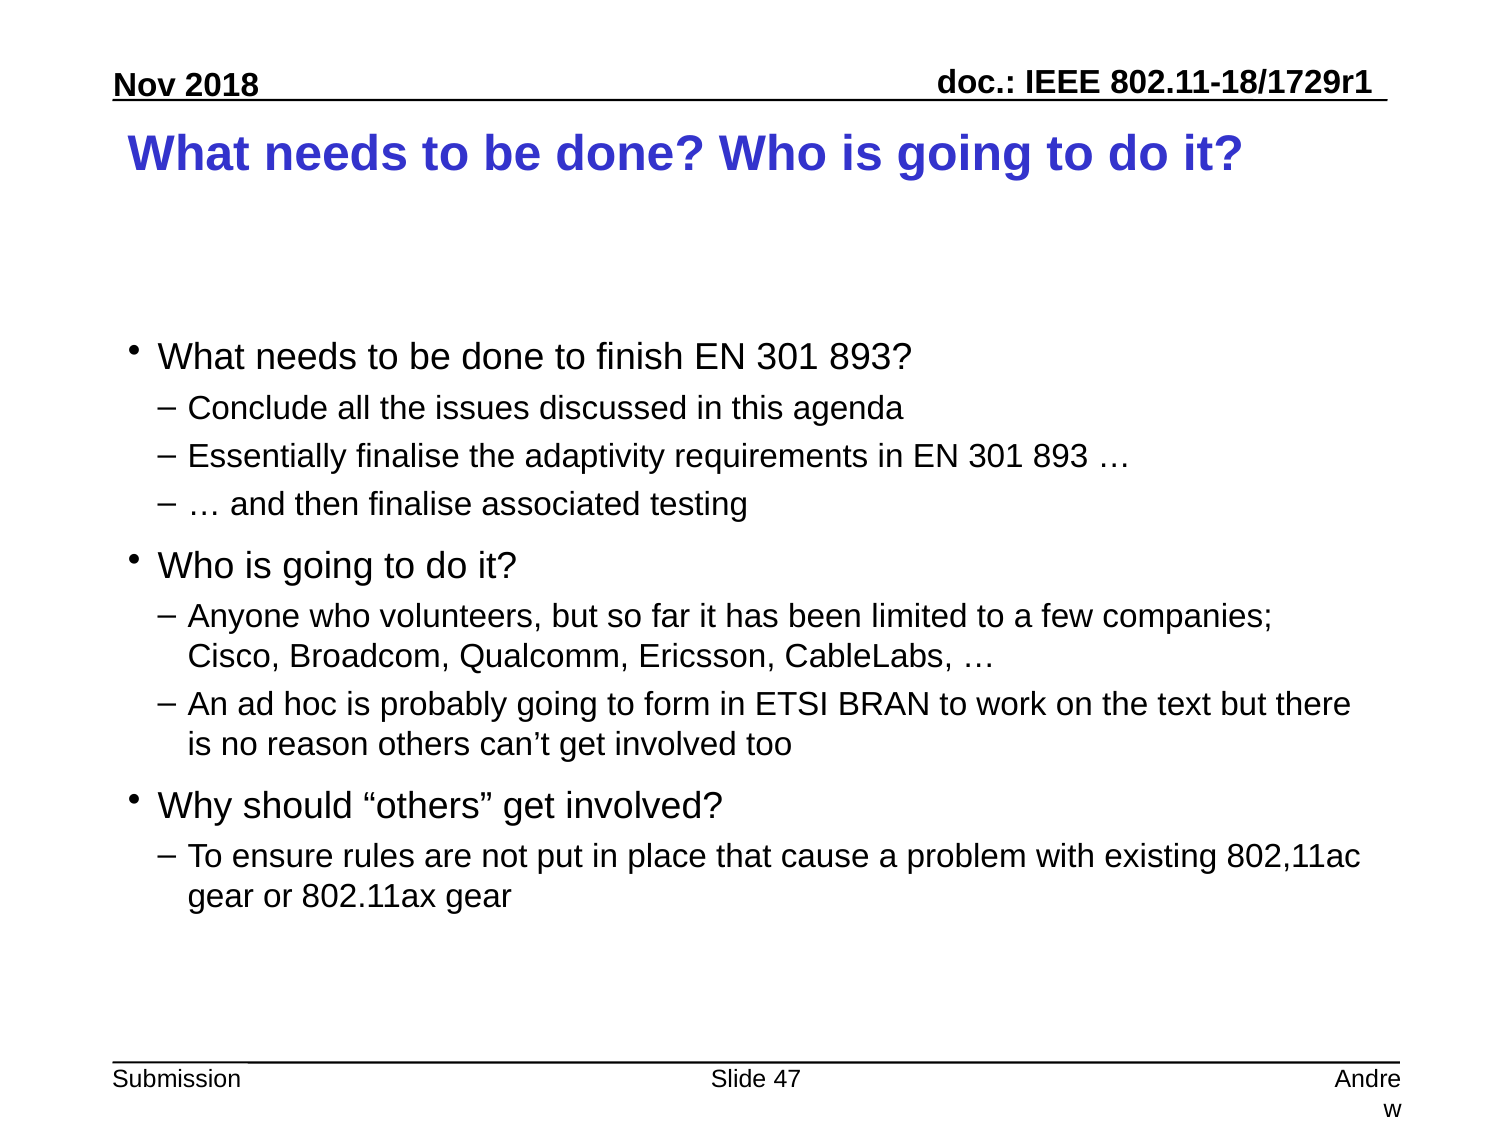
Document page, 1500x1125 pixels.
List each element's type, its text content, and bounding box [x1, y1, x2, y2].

slide_number Slide 47 [709, 1061, 803, 1093]
title What needs to be done? Who is going to do it? [112, 112, 1388, 288]
list What needs to be done to finish EN 301 893? Conclude all the issues discussed in this agenda Essentially finalise the adaptivity requirements in EN 301 893 … … and then finalise associated testing Who is going to do it? Anyone who volunteers, but so far it has been limited to a few companies; Cisco, Broadcom, Qualcomm, Ericsson, CableLabs, … An ad hoc is probably going to form in ETSI BRAN to work on the text but there is no reason others can’t get involved too Why should “others” get involved? To ensure rules are not put in place that cause a problem with existing 802,11ac gear or 802.11ax gear [112, 324, 1388, 1000]
footer Andrew Myles, Cisco [1320, 1061, 1402, 1093]
